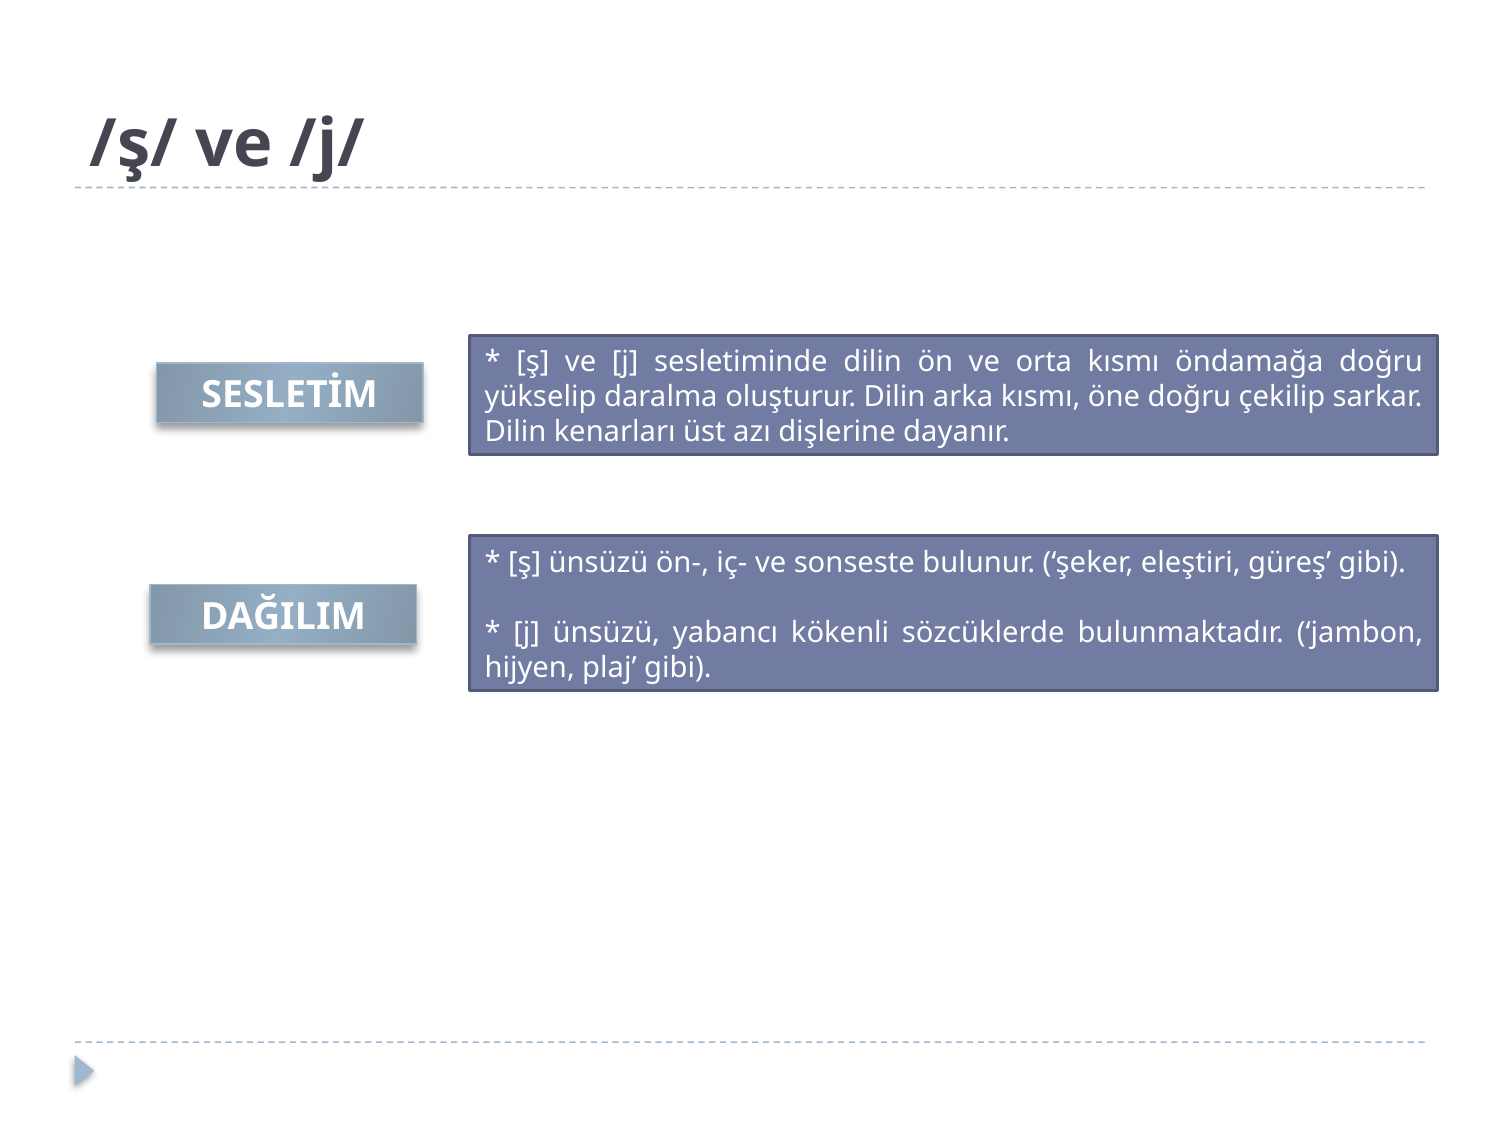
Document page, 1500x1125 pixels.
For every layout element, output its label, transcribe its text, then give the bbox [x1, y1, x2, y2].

list [75, 200, 1425, 1010]
text_box SESLETİM [156, 362, 424, 423]
text_box * [ş] ve [j] sesletiminde dilin ön ve orta kısmı öndamağa doğru yükselip daralma oluşturur. Dilin arka kısmı, öne doğru çekilip sarkar. Dilin kenarları üst azı dişlerine dayanır. [468, 334, 1439, 456]
title /ş/ ve /j/ [75, 24, 1425, 188]
text_box * [ş] ünsüzü ön-, iç- ve sonseste bulunur. (‘şeker, eleştiri, güreş’ gibi). * [j] ünsüzü, yabancı kökenli sözcüklerde bulunmaktadır. (‘jambon, hijyen, plaj’ gibi). [468, 534, 1439, 692]
text_box DAĞILIM [149, 584, 417, 645]
